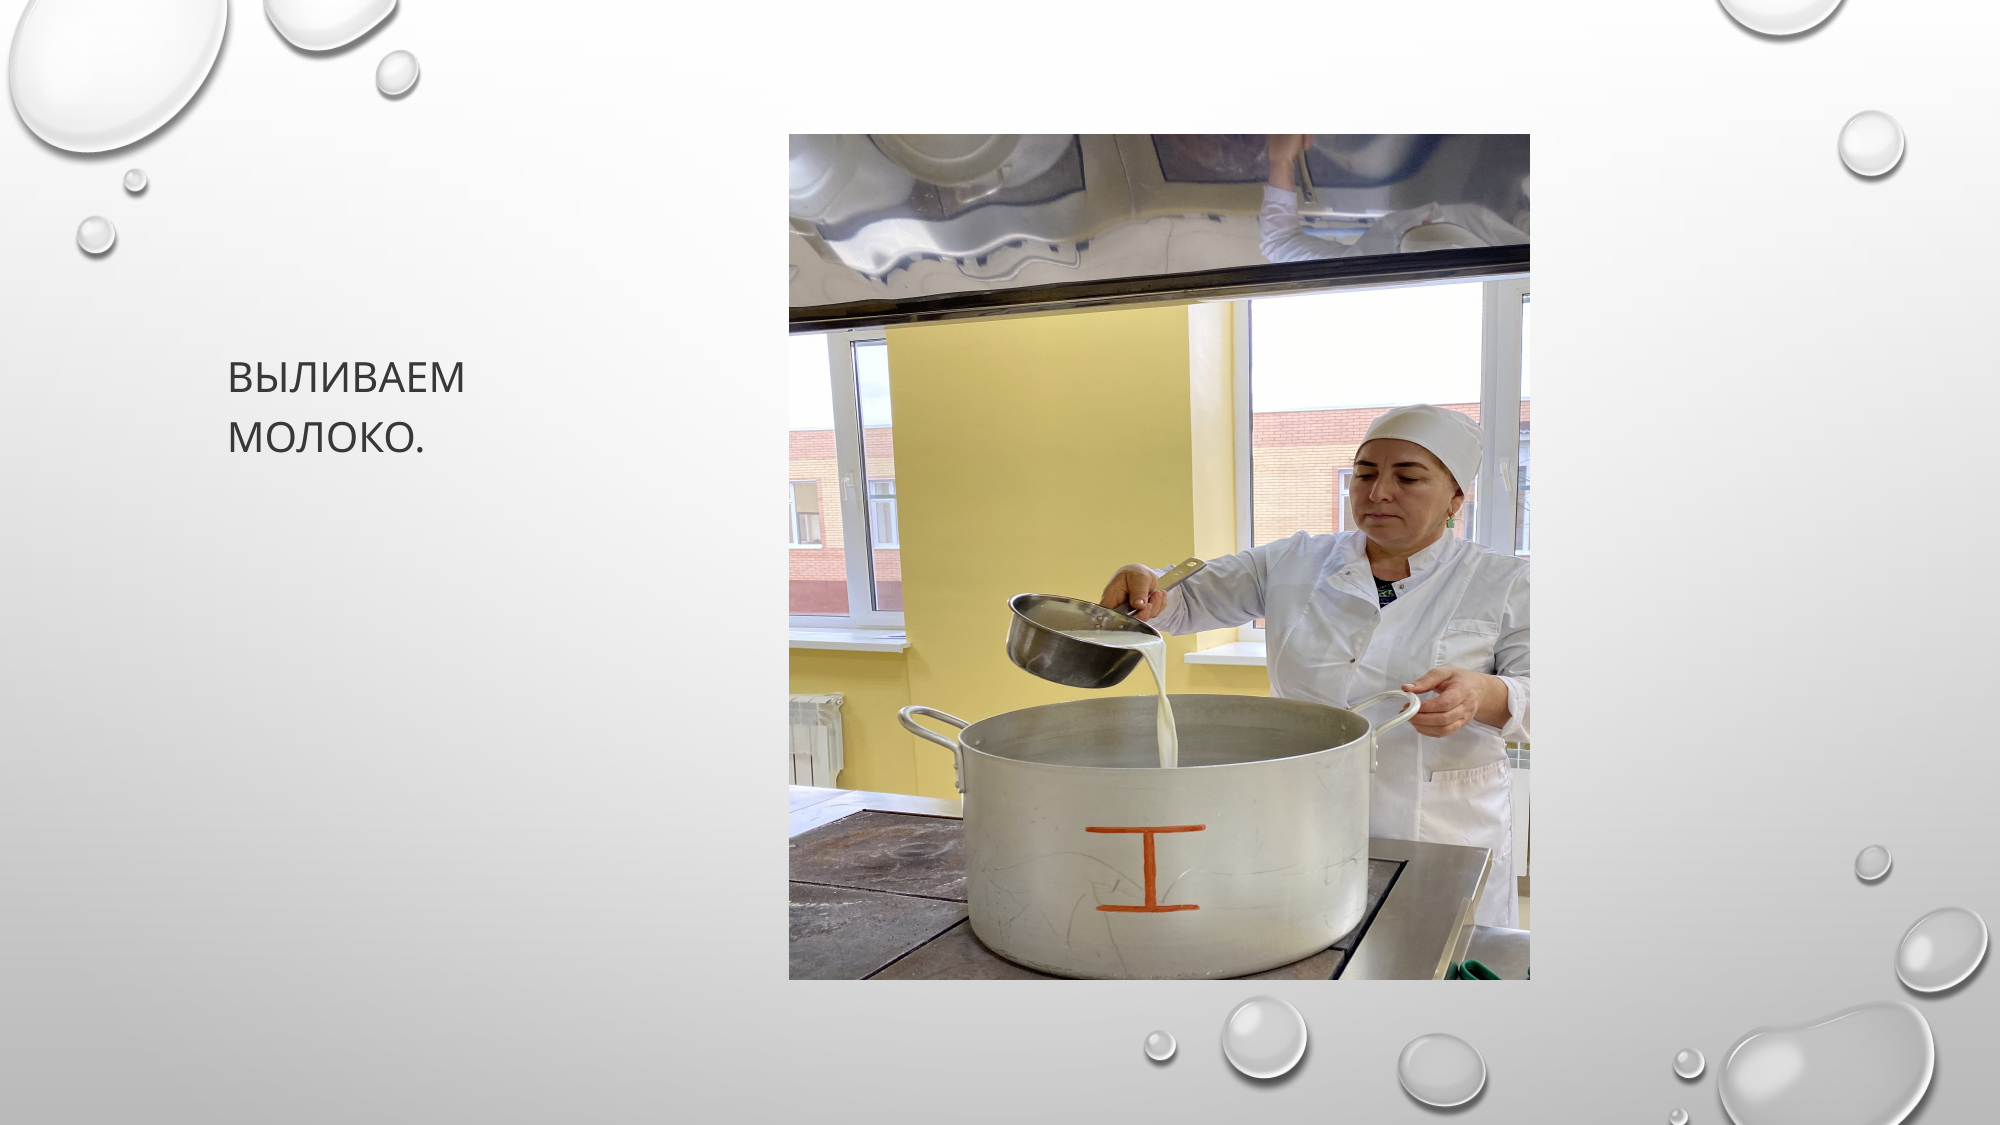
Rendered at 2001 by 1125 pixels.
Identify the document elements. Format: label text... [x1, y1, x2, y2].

picture [0, 0, 2000, 1125]
list Выливаем молоко. [211, 333, 543, 594]
